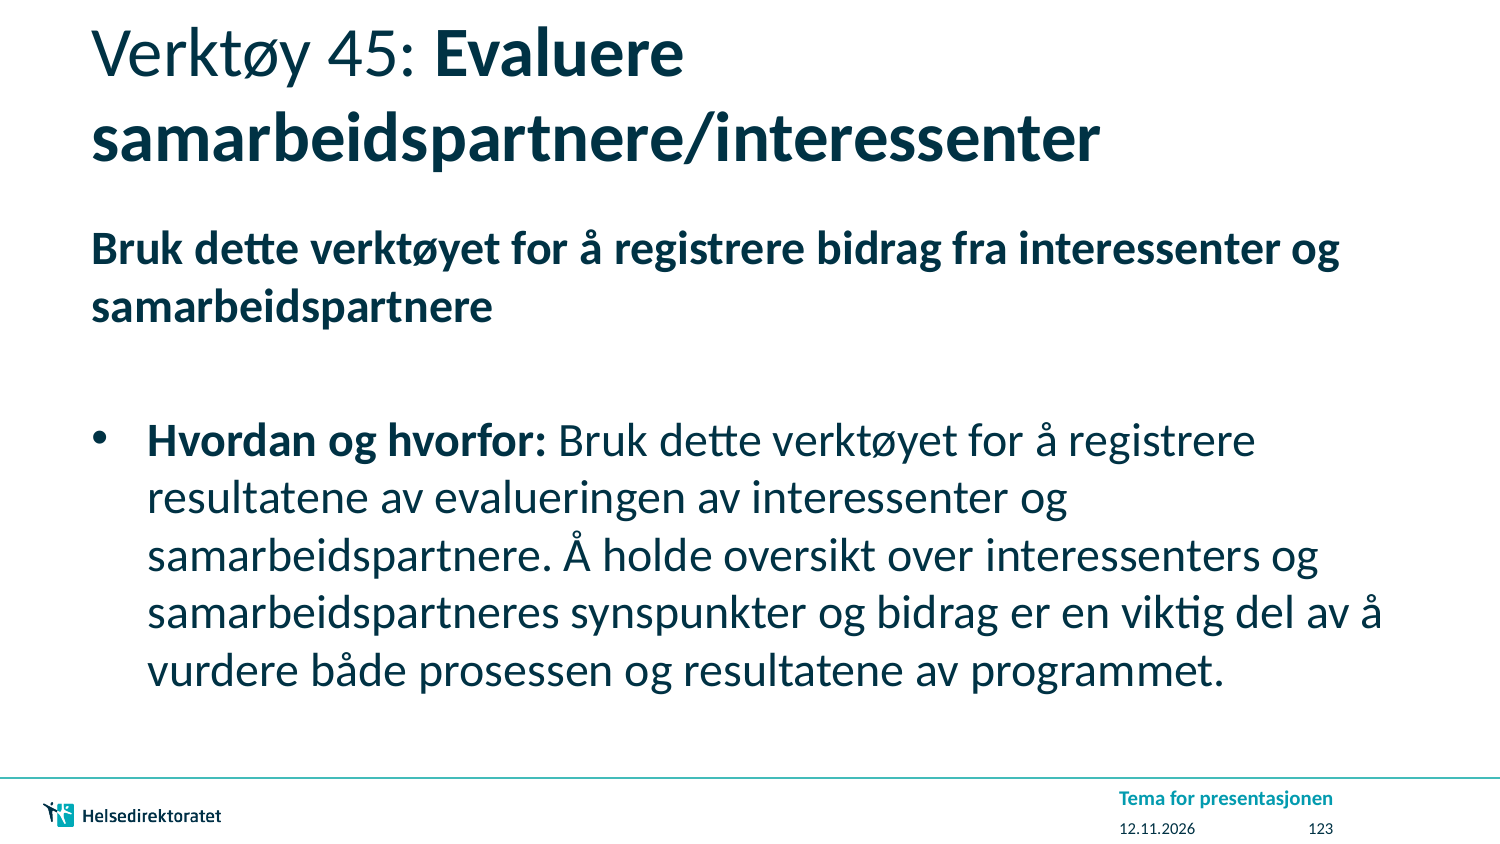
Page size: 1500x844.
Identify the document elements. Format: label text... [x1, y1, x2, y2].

picture [43, 802, 221, 827]
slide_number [1104, 819, 1282, 837]
title Verktøy 45: Evaluere samarbeidspartnere/interessenter [76, 0, 1424, 184]
footer Tema for presentasjonen [1104, 783, 1459, 811]
list Bruk dette verktøyet for å registrere bidrag fra interessenter og samarbeidspartnere Hvordan og hvorfor: Bruk dette verktøyet for å registrere resultatene av evalueringen av interessenter og samarbeidspartnere. Å holde oversikt over interessenters og samarbeidspartneres synspunkter og bidrag er en viktig del av å vurdere både prosessen og resultatene av programmet. [76, 209, 1424, 766]
slide_number 123 [1293, 819, 1400, 837]
